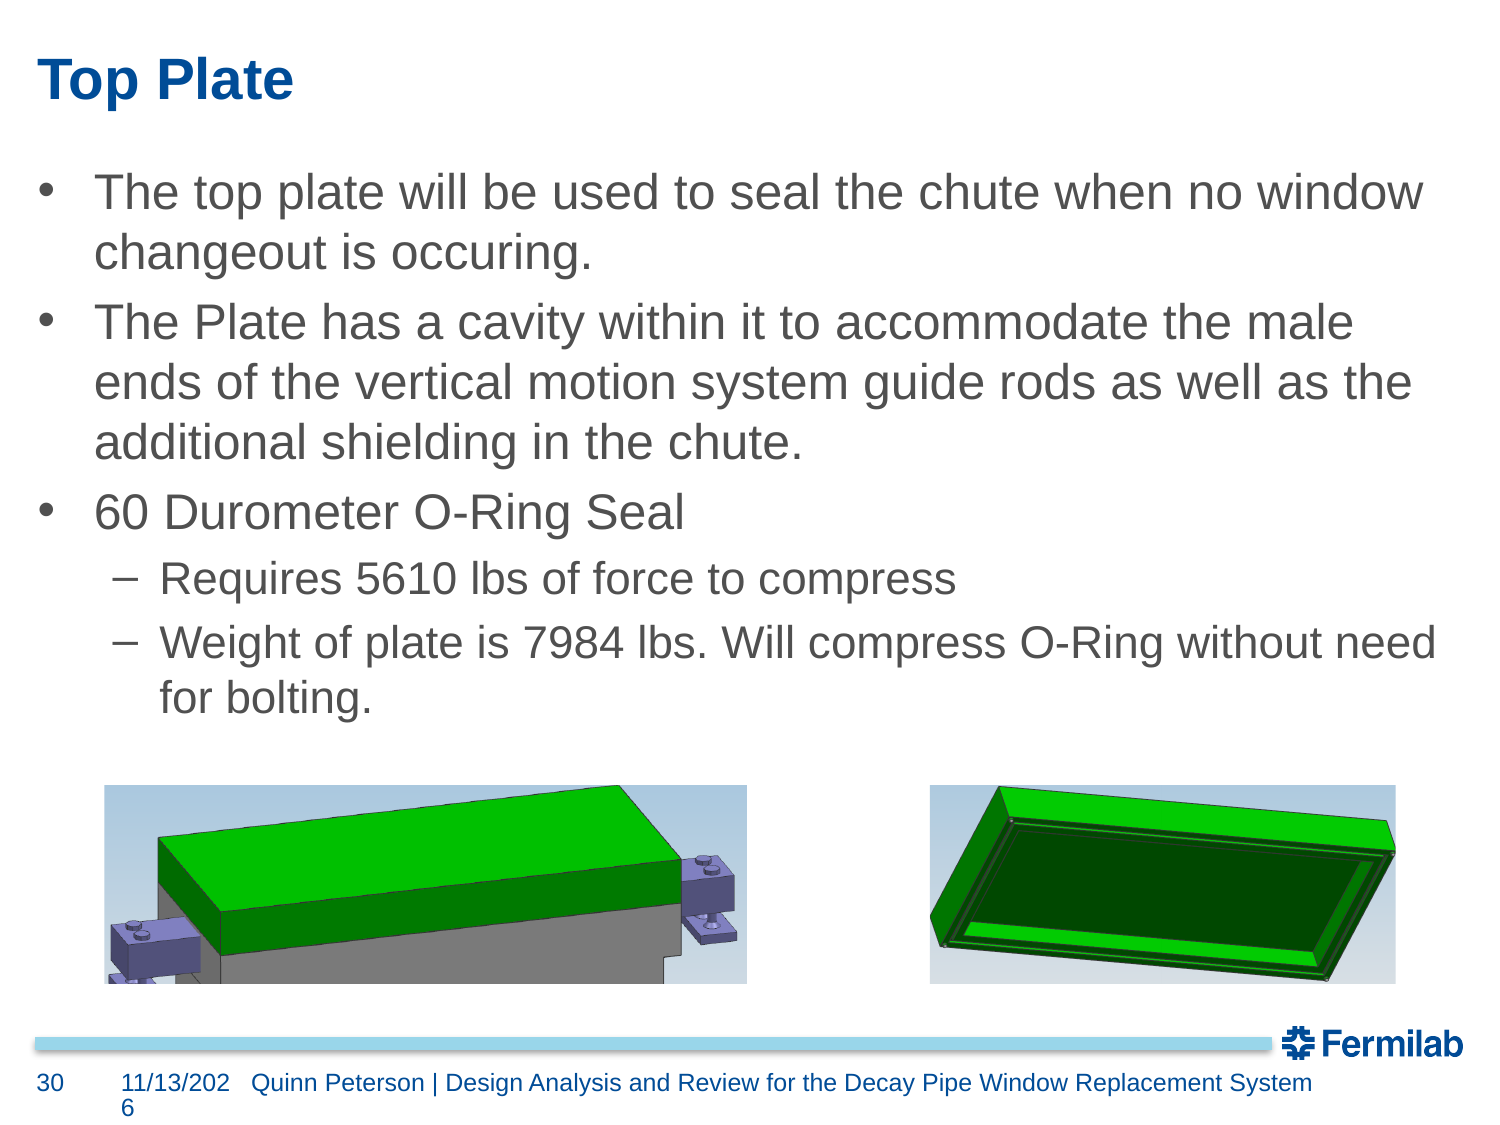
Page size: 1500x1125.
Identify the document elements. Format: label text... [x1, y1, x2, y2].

picture [1282, 1026, 1463, 1060]
title Top Plate [37, 41, 1463, 112]
picture [104, 784, 748, 984]
slide_number 30 [36, 1066, 105, 1106]
text_box The top plate will be used to seal the chute when no window changeout is occuring. The Plate has a cavity within it to accommodate the male ends of the vertical motion system guide rods as well as the additional shielding in the chute. 60 Durometer O-Ring Seal Requires 5610 lbs of force to compress Weight of plate is 7984 lbs. Will compress O-Ring without need for bolting. [37, 159, 1476, 671]
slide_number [120, 1066, 232, 1107]
footer Quinn Peterson | Design Analysis and Review for the Decay Pipe Window Replacement System [251, 1066, 1322, 1107]
picture [929, 784, 1396, 984]
